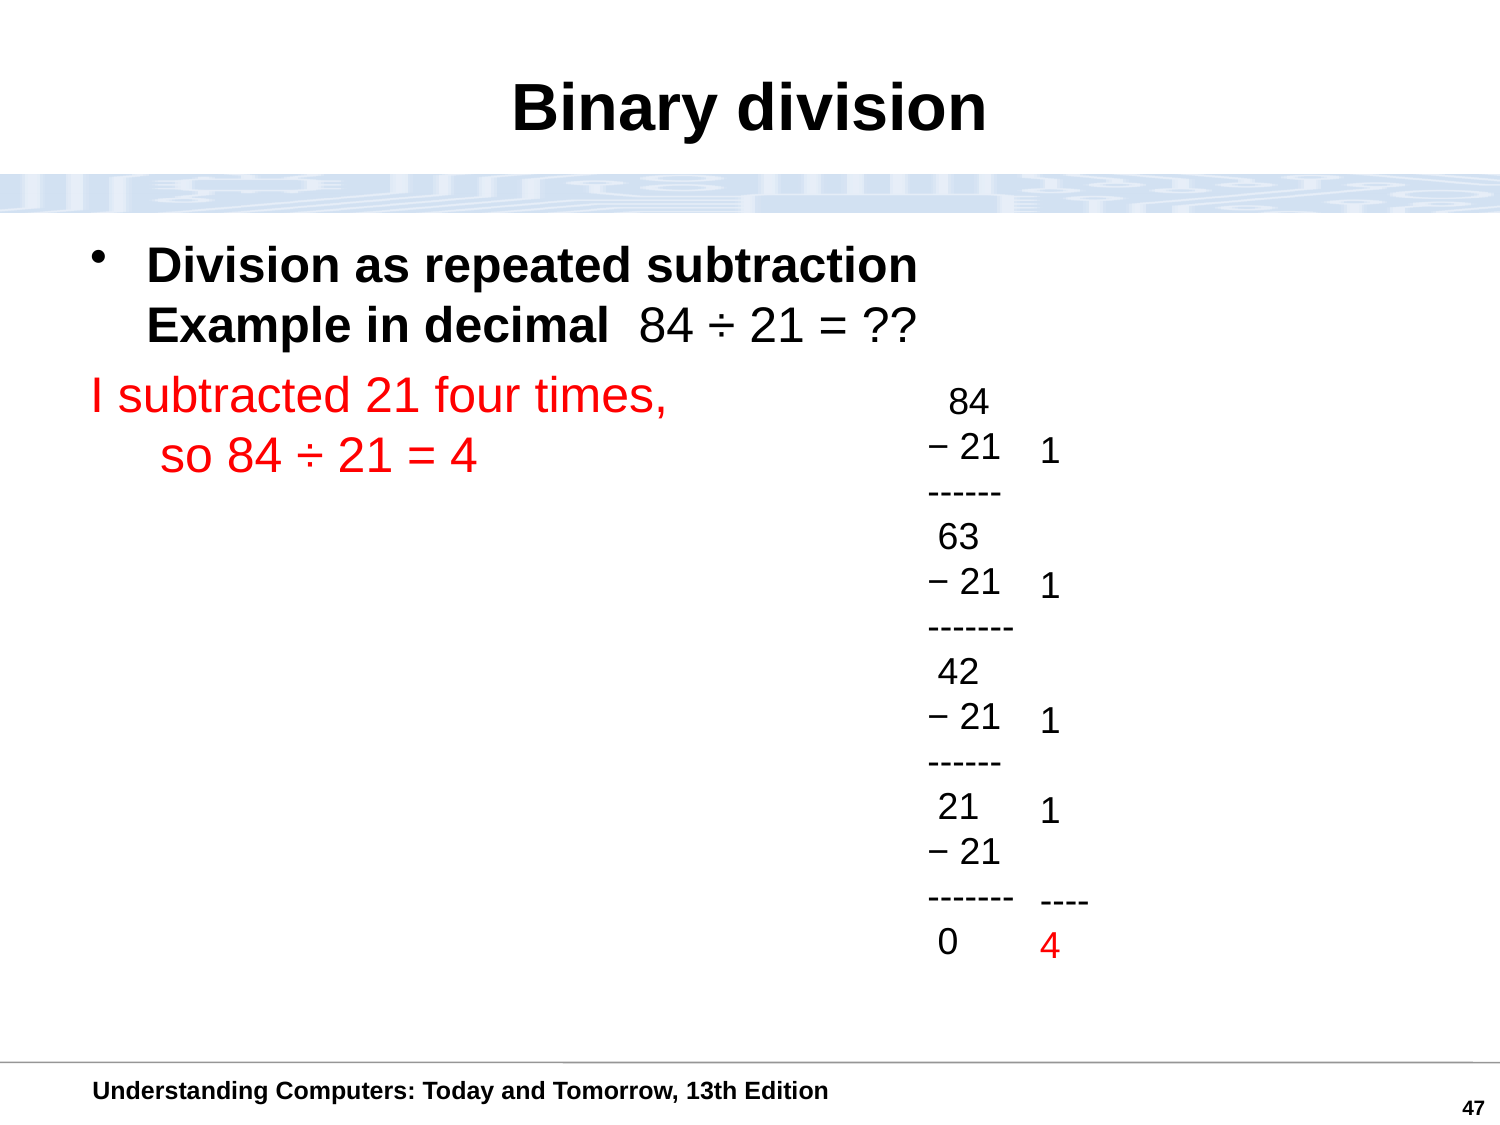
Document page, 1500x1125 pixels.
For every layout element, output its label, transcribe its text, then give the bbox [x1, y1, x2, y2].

text_box 84 − 21 ------ 63 − 21 ------- 42 − 21 ------ 21 − 21 ------- 0 [912, 324, 1088, 1015]
title Binary division [74, 44, 1426, 163]
text_box 1 1 1 1 ---- 4 [1025, 418, 1125, 1019]
picture [0, 174, 1500, 213]
text_box 47 [1187, 1087, 1500, 1125]
list Division as repeated subtraction Example in decimal 84 ÷ 21 = ?? I subtracted 21 four times, so 84 ÷ 21 = 4 [74, 224, 1426, 1063]
